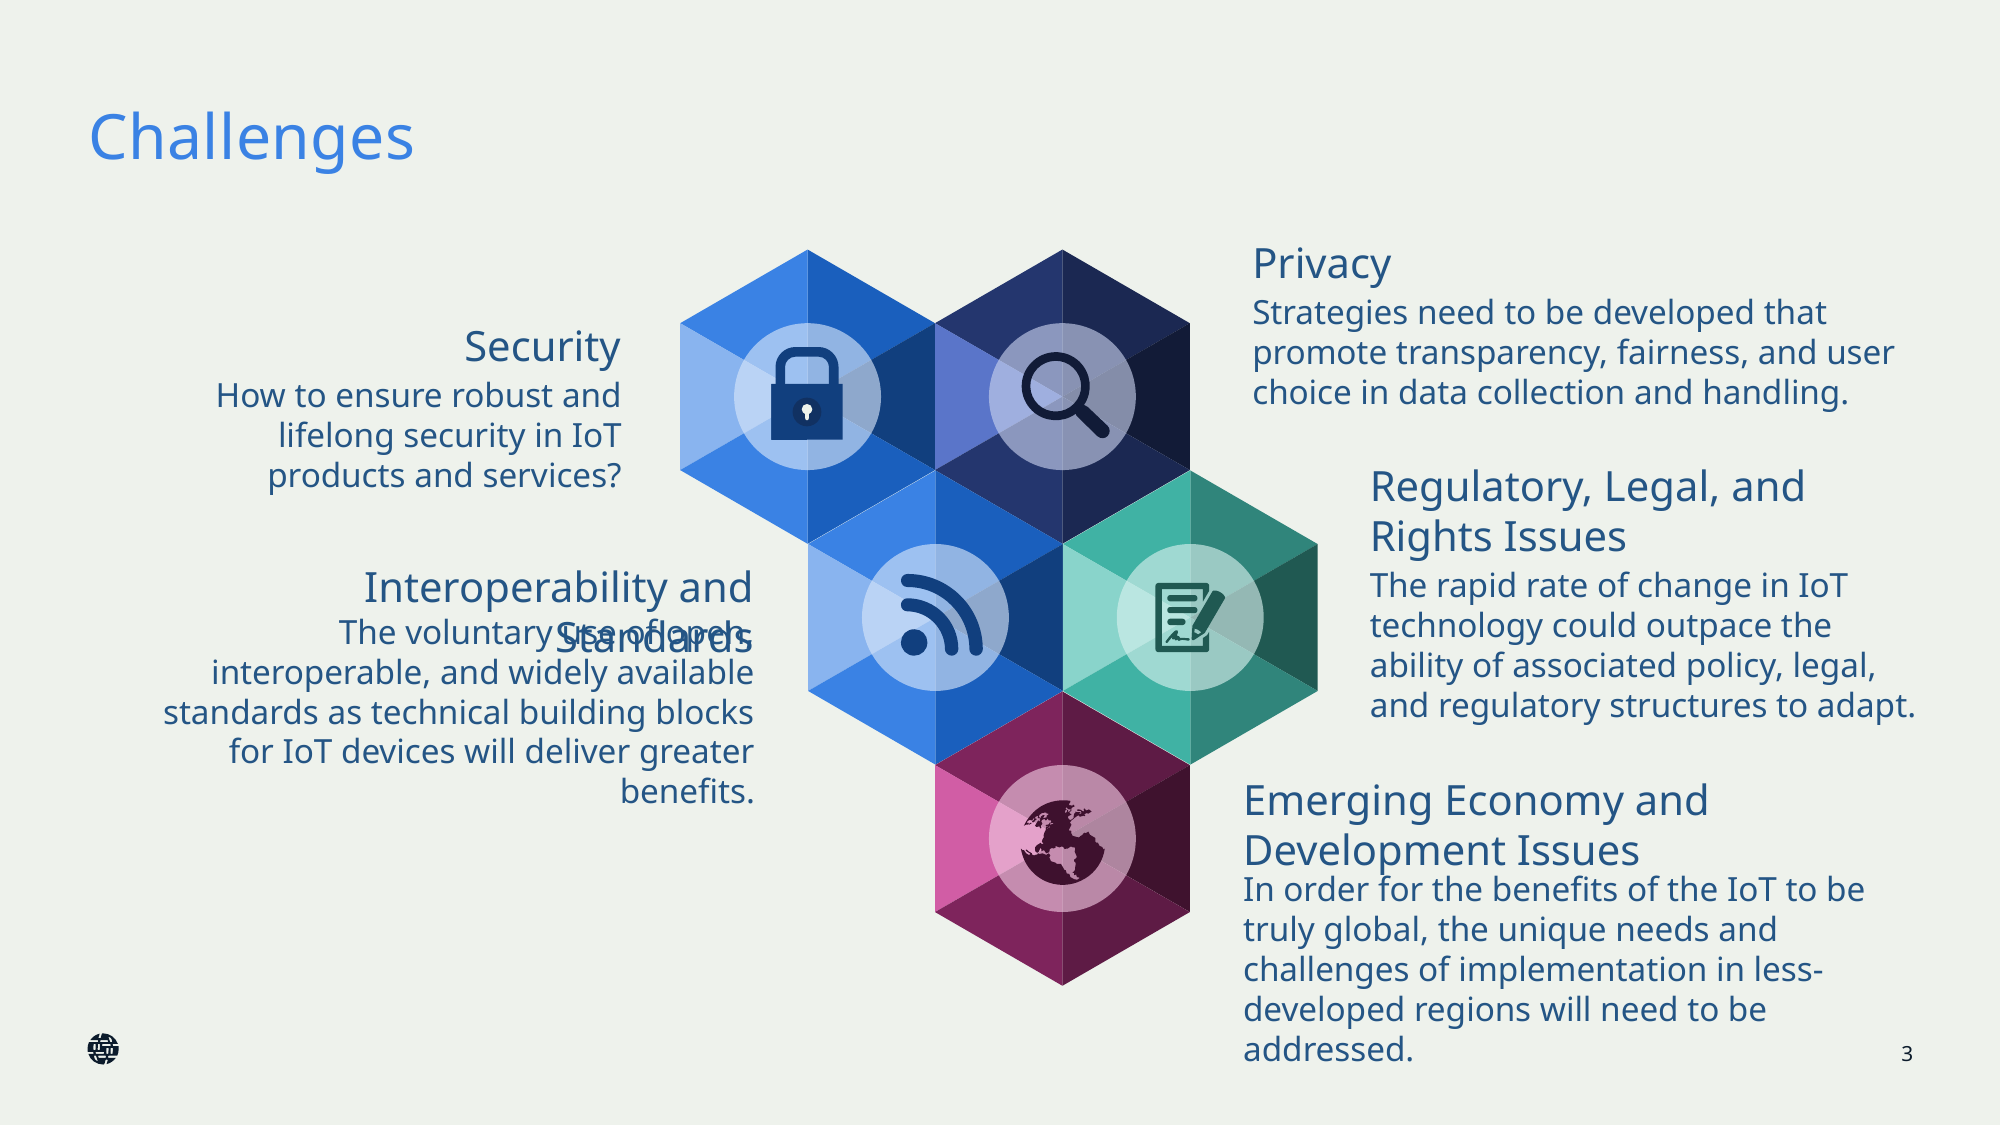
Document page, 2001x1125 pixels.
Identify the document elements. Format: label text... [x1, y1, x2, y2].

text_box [147, 229, 1940, 1038]
slide_number 3 [1463, 1040, 1913, 1069]
title Challenges [88, 93, 1914, 188]
